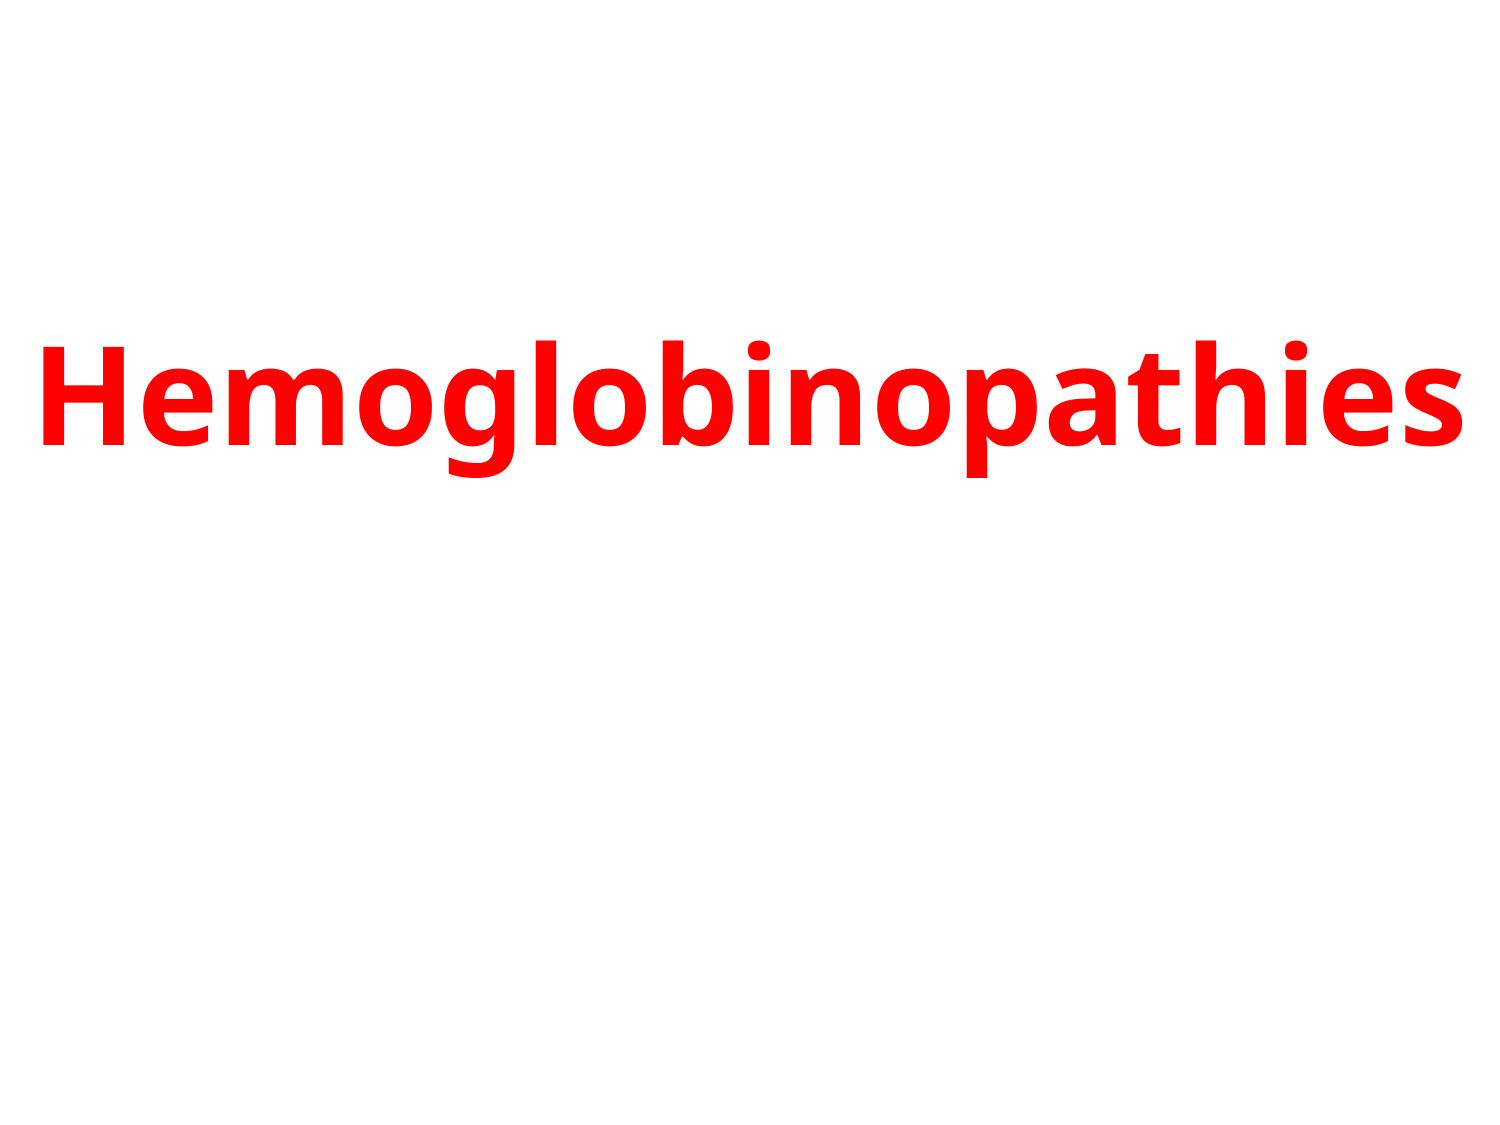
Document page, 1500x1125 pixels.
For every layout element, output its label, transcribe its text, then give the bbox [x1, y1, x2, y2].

text_box Hemoglobinopathies [0, 300, 1500, 481]
